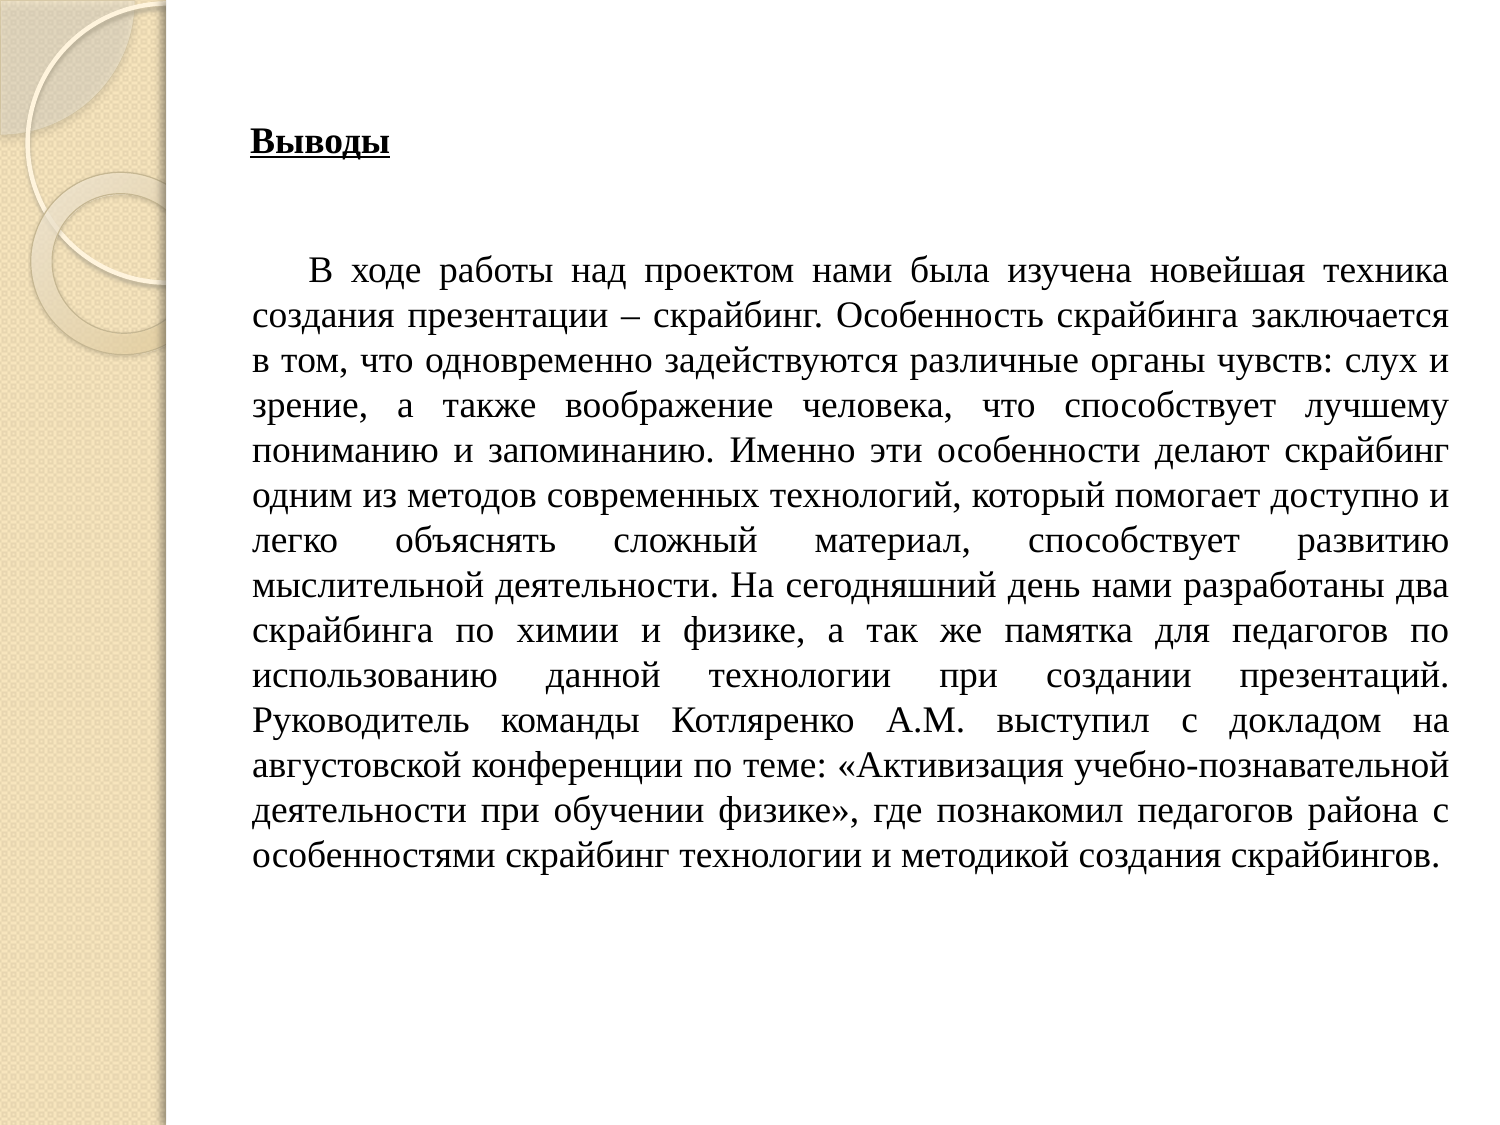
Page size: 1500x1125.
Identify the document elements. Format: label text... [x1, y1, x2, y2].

list В ходе работы над проектом нами была изучена новейшая техника создания презентации – скрайбинг. Особенность скрайбинга заключается в том, что одновременно задействуются различные органы чувств: слух и зрение, а также воображение человека, что способствует лучшему пониманию и запоминанию. Именно эти особенности делают скрайбинг одним из методов современных технологий, который помогает доступно и легко объяснять сложный материал, способствует развитию мыслительной деятельности. На сегодняшний день нами разработаны два скрайбинга по химии и физике, а так же памятка для педагогов по использованию данной технологии при создании презентаций. Руководитель команды Котляренко А.М. выступил с докладом на августовской конференции по теме: «Активизация учебно-познавательной деятельности при обучении физике», где познакомил педагогов района с особенностями скрайбинг технологии и методикой создания скрайбингов. [235, 237, 1466, 1025]
title Выводы [235, 45, 1466, 233]
